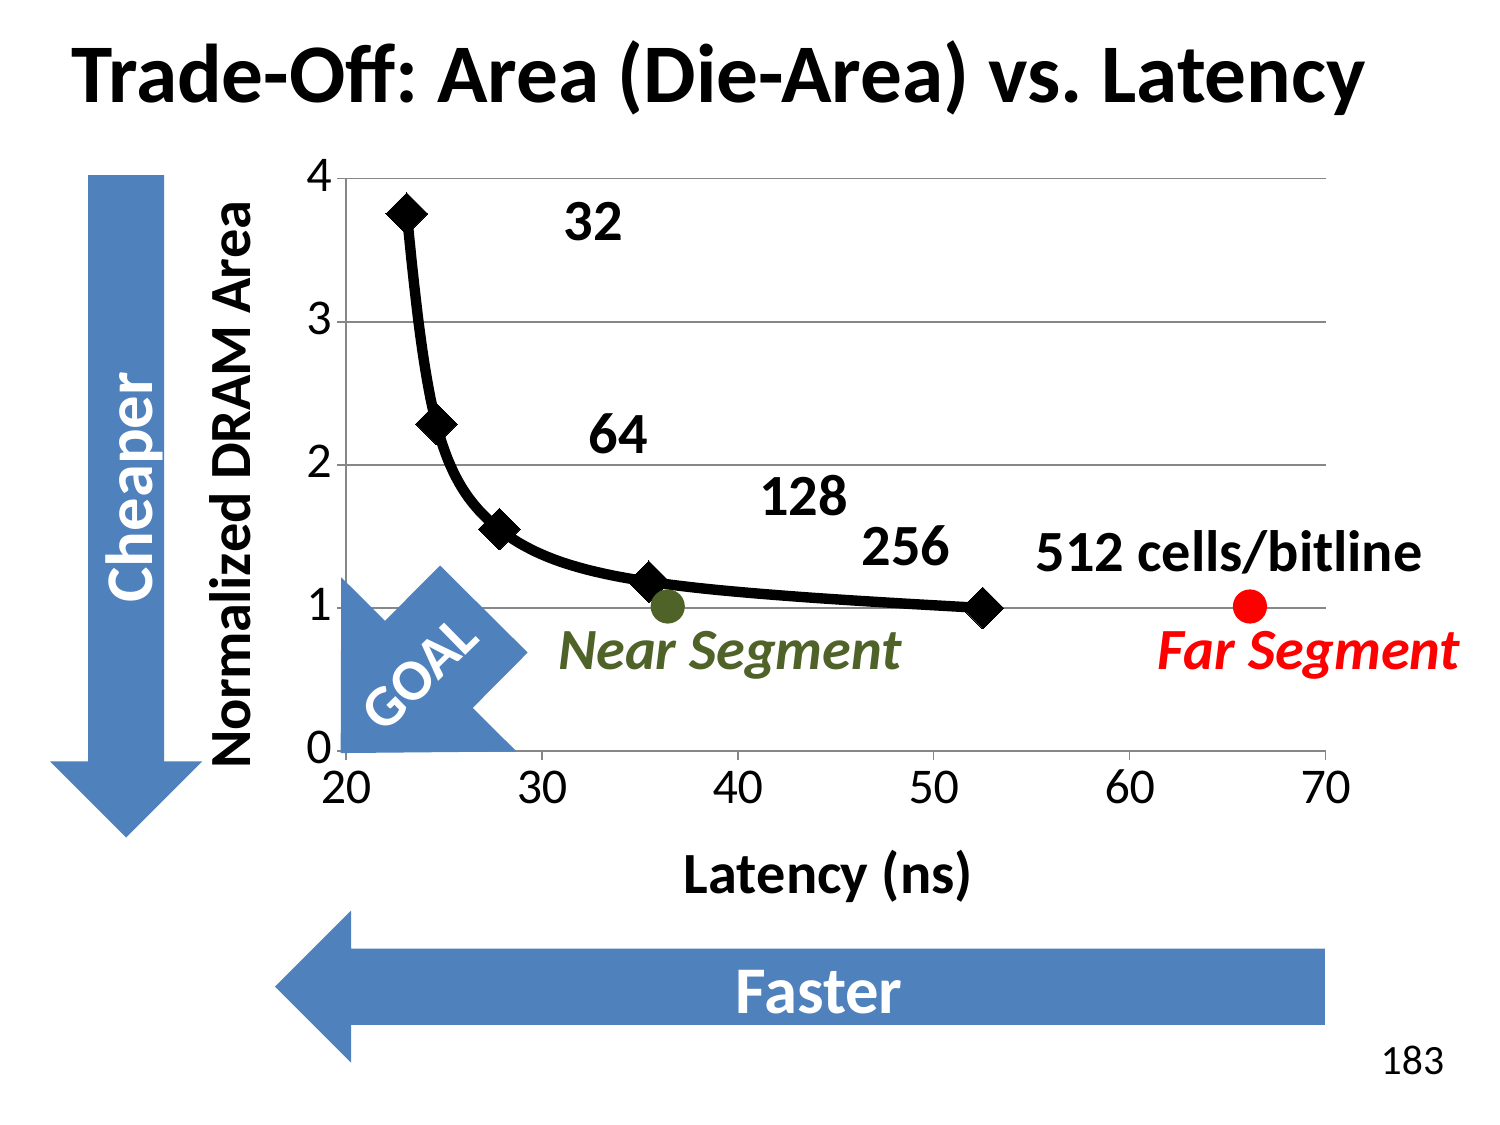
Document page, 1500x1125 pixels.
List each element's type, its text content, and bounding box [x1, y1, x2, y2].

text_box Faster [272, 958, 1328, 1065]
text_box Far Segment [1379, 598, 1477, 694]
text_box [288, 579, 540, 783]
chart [162, 137, 1376, 951]
text_box Cheaper [48, 172, 157, 840]
title Trade-Off: Area (Die-Area) vs. Latency [0, 0, 1500, 138]
text_box 512 cells/bitline [1379, 505, 1457, 598]
